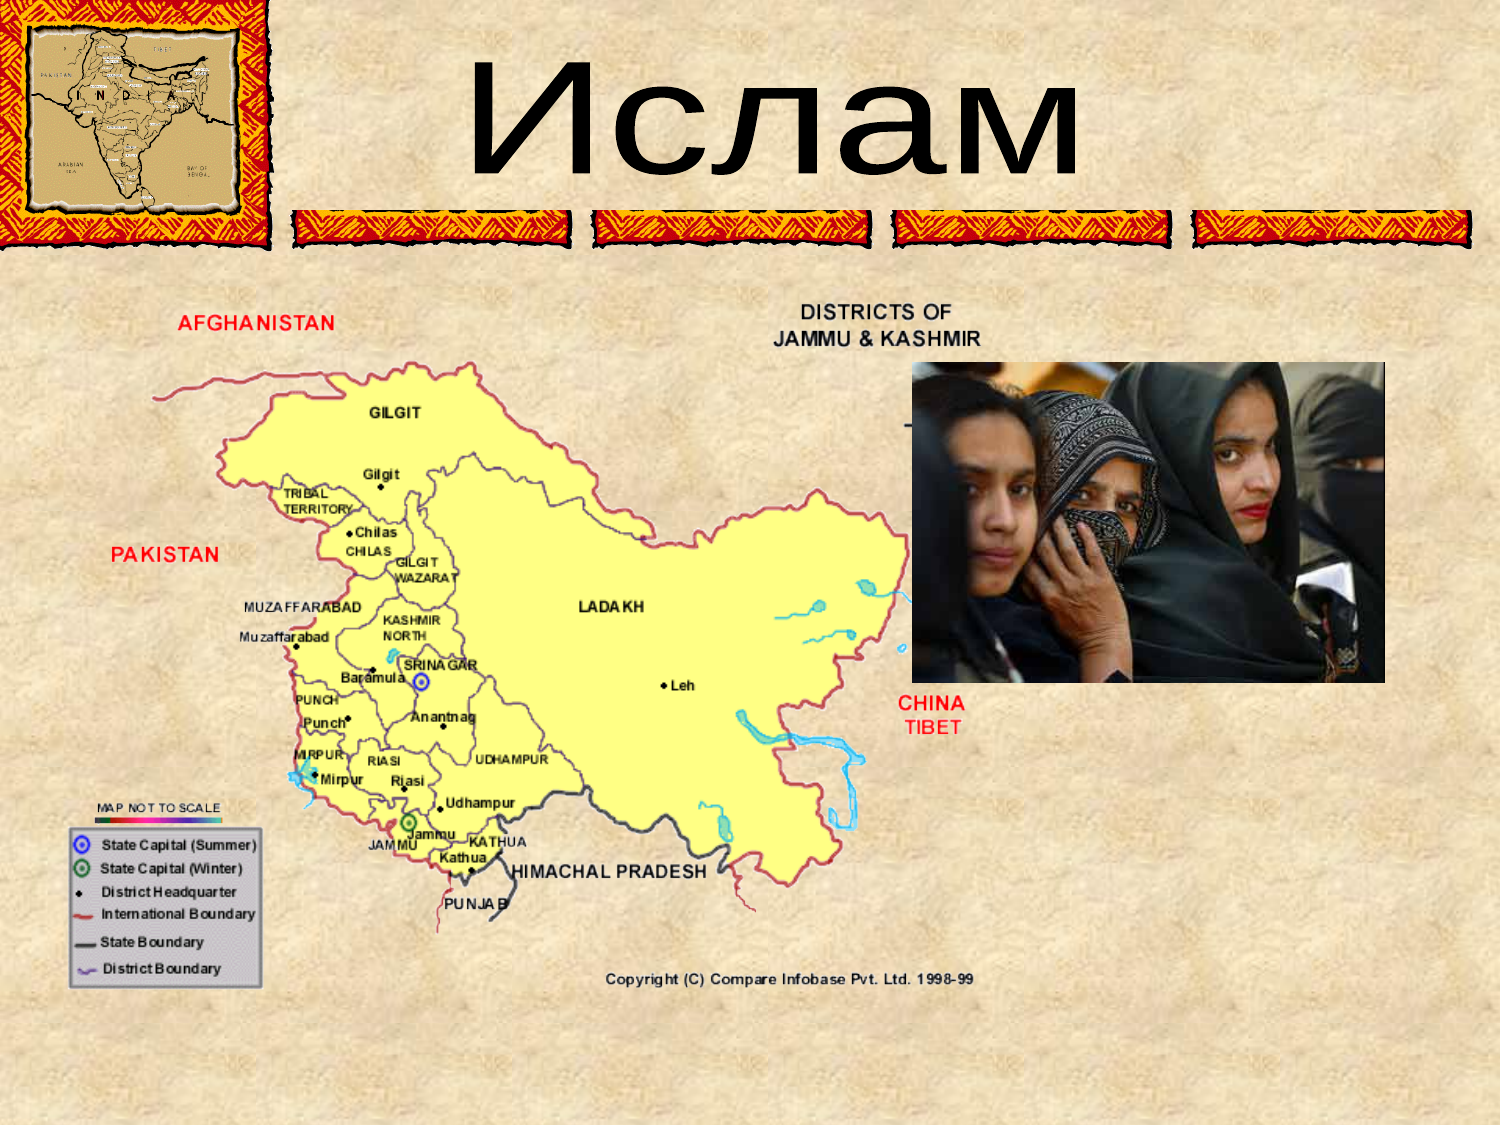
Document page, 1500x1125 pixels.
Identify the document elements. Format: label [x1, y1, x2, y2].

picture [0, 0, 1500, 1125]
text_box [1066, 324, 1438, 400]
